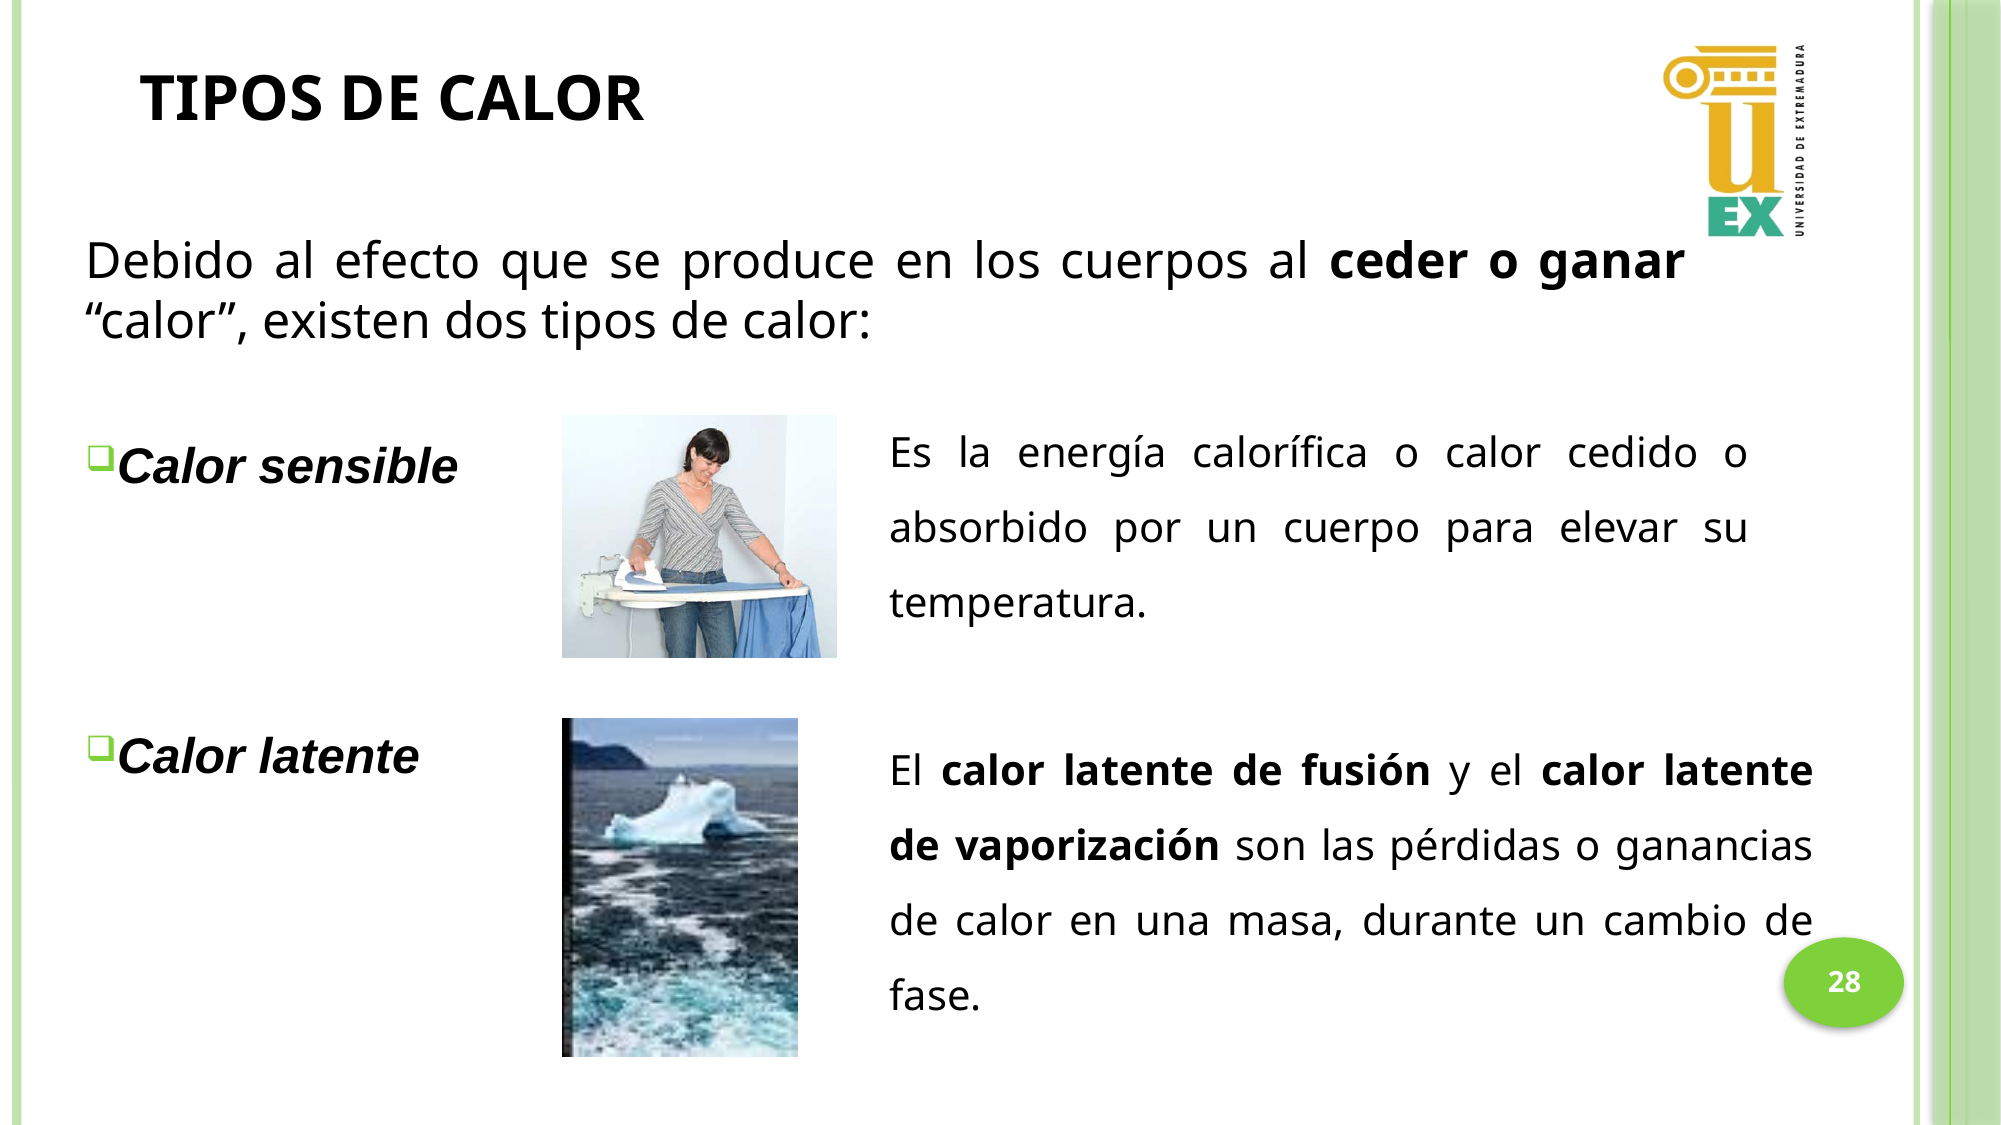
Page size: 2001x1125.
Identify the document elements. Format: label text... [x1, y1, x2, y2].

picture [562, 414, 838, 659]
list Debido al efecto que se produce en los cuerpos al ceder o ganar “calor”, existen dos tipos de calor: Calor sensible Calor latente [67, 220, 1702, 1021]
text_box El calor latente de fusión y el calor latente de vaporización son las pérdidas o ganancias de calor en una masa, durante un cambio de fase. [874, 711, 1830, 1027]
slide_number 28 [1777, 940, 1912, 1027]
title Tipos de calor [125, 50, 1633, 141]
text_box Es la energía calorífica o calor cedido o absorbido por un cuerpo para elevar su temperatura. [874, 393, 1765, 634]
picture [1639, 22, 1828, 259]
picture [562, 718, 799, 1058]
